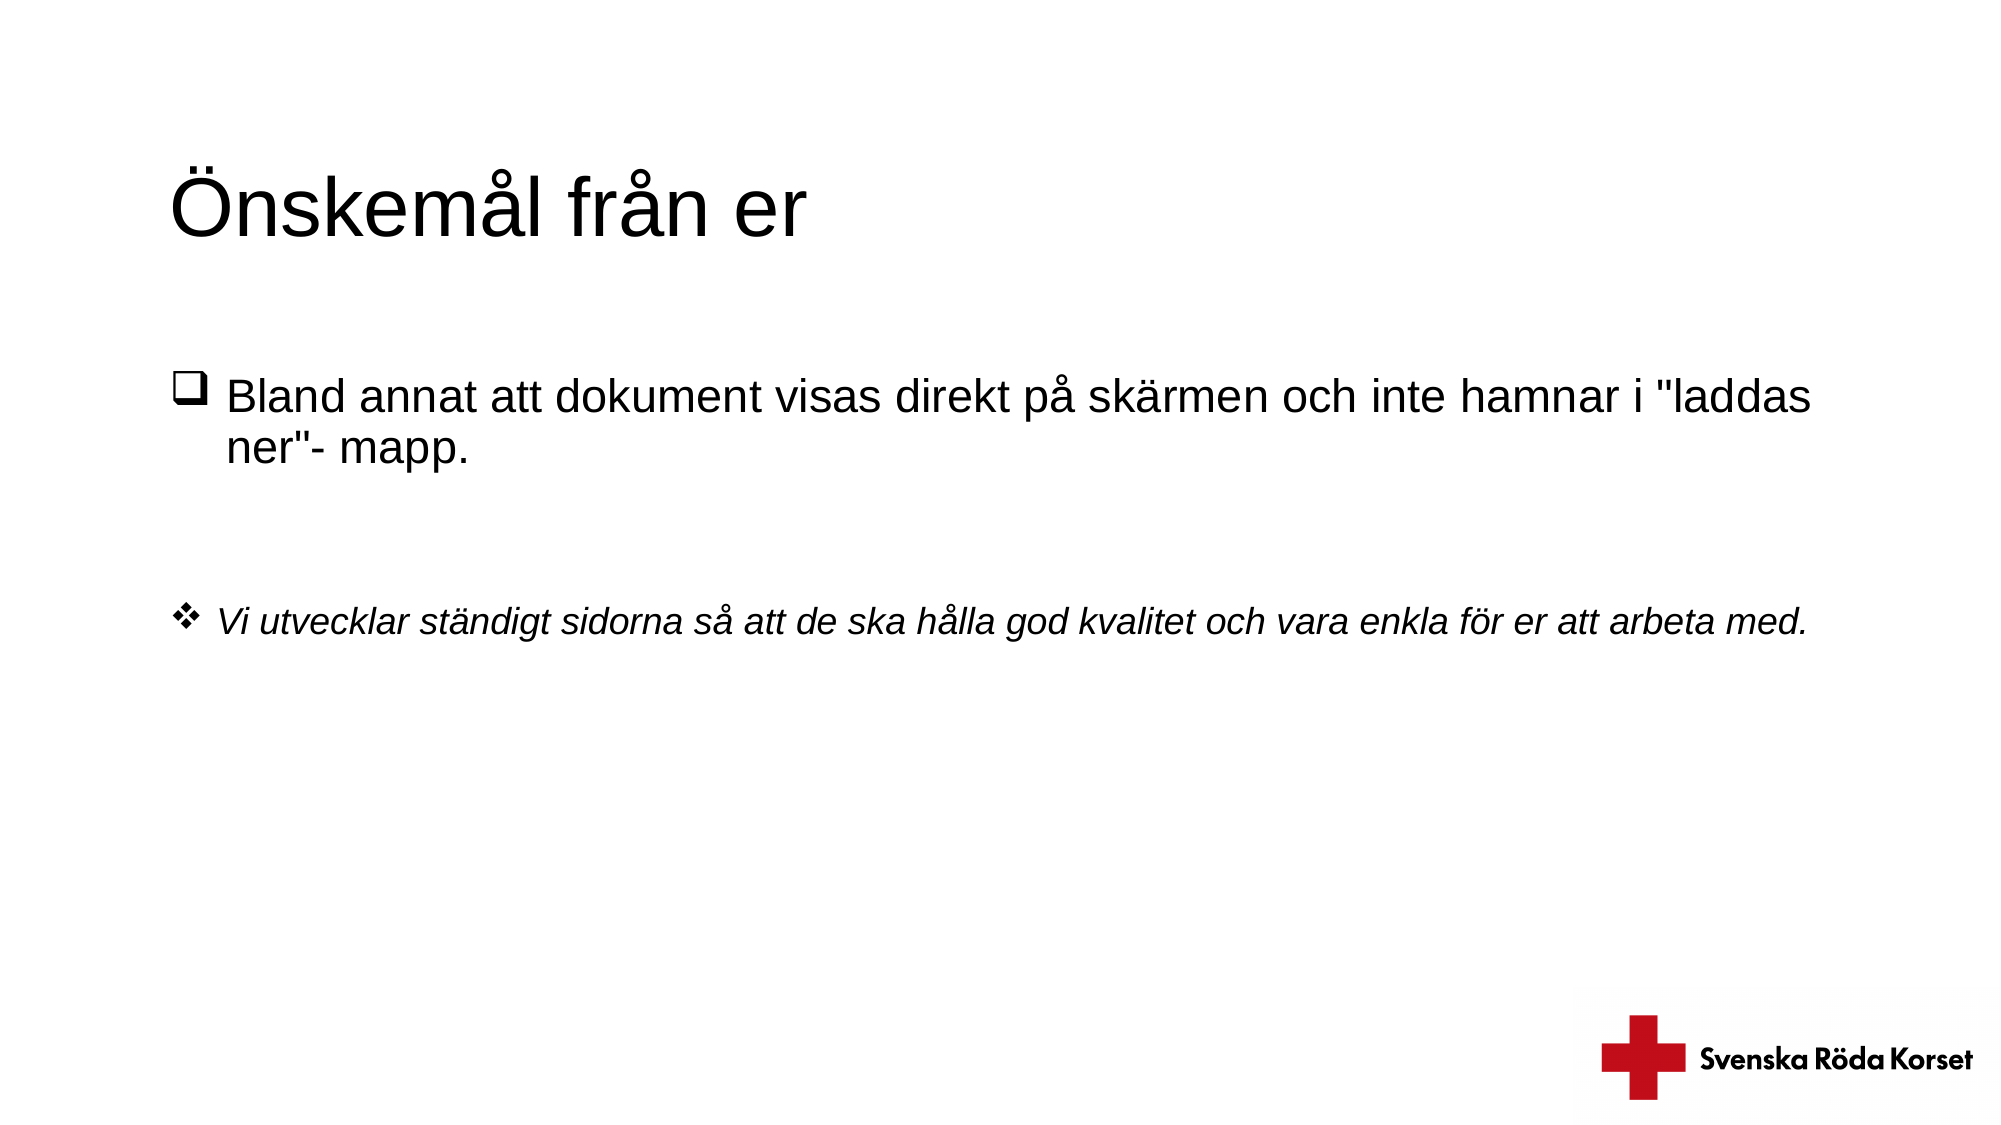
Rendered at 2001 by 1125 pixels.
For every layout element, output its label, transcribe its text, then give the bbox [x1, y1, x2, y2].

title Önskemål från er [154, 44, 1846, 262]
list Bland annat att dokument visas direkt på skärmen och inte hamnar i "laddas ner"- mapp. Vi utvecklar ständigt sidorna så att de ska hålla god kvalitet och vara enkla för er att arbeta med. [154, 295, 1846, 994]
picture [1573, 987, 2001, 1125]
